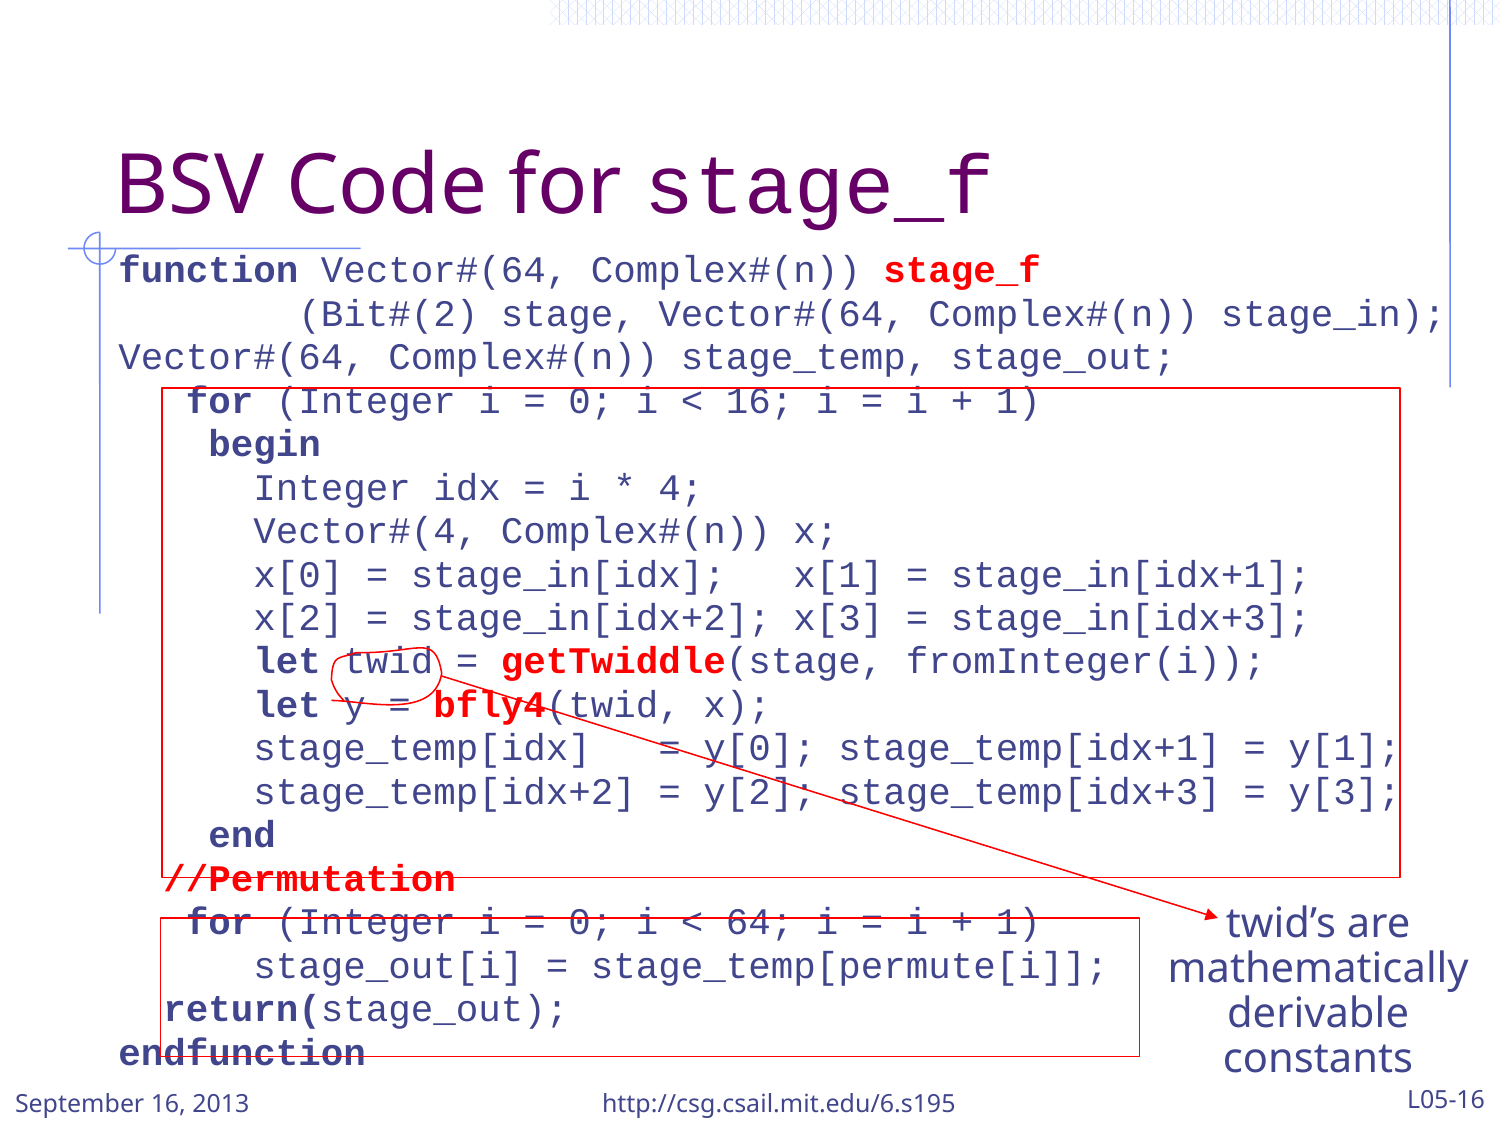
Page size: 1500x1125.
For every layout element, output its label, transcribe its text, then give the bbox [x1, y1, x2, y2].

slide_number L05-16 [1187, 1049, 1500, 1125]
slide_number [0, 1049, 313, 1125]
title BSV Code for stage_f [99, 49, 1376, 238]
text_box [162, 387, 1401, 878]
footer http://csg.csail.mit.edu/6.s195 [508, 1099, 1051, 1125]
list function Vector#(64, Complex#(n)) stage_f (Bit#(2) stage, Vector#(64, Complex#(n)) stage_in); Vector#(64, Complex#(n)) stage_temp, stage_out; for (Integer i = 0; i < 16; i = i + 1) begin Integer idx = i * 4; Vector#(4, Complex#(n)) x; x[0] = stage_in[idx]; x[1] = stage_in[idx+1]; x[2] = stage_in[idx+2]; x[3] = stage_in[idx+3]; let twid = getTwiddle(stage, fromInteger(i)); let y = bfly4(twid, x); stage_temp[idx] = y[0]; stage_temp[idx+1] = y[1]; stage_temp[idx+2] = y[2]; stage_temp[idx+3] = y[3]; end //Permutation for (Integer i = 0; i < 64; i = i + 1) stage_out[i] = stage_temp[permute[i]]; return(stage_out); endfunction [103, 246, 1481, 1026]
text_box [160, 918, 326, 1057]
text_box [331, 631, 1496, 1091]
